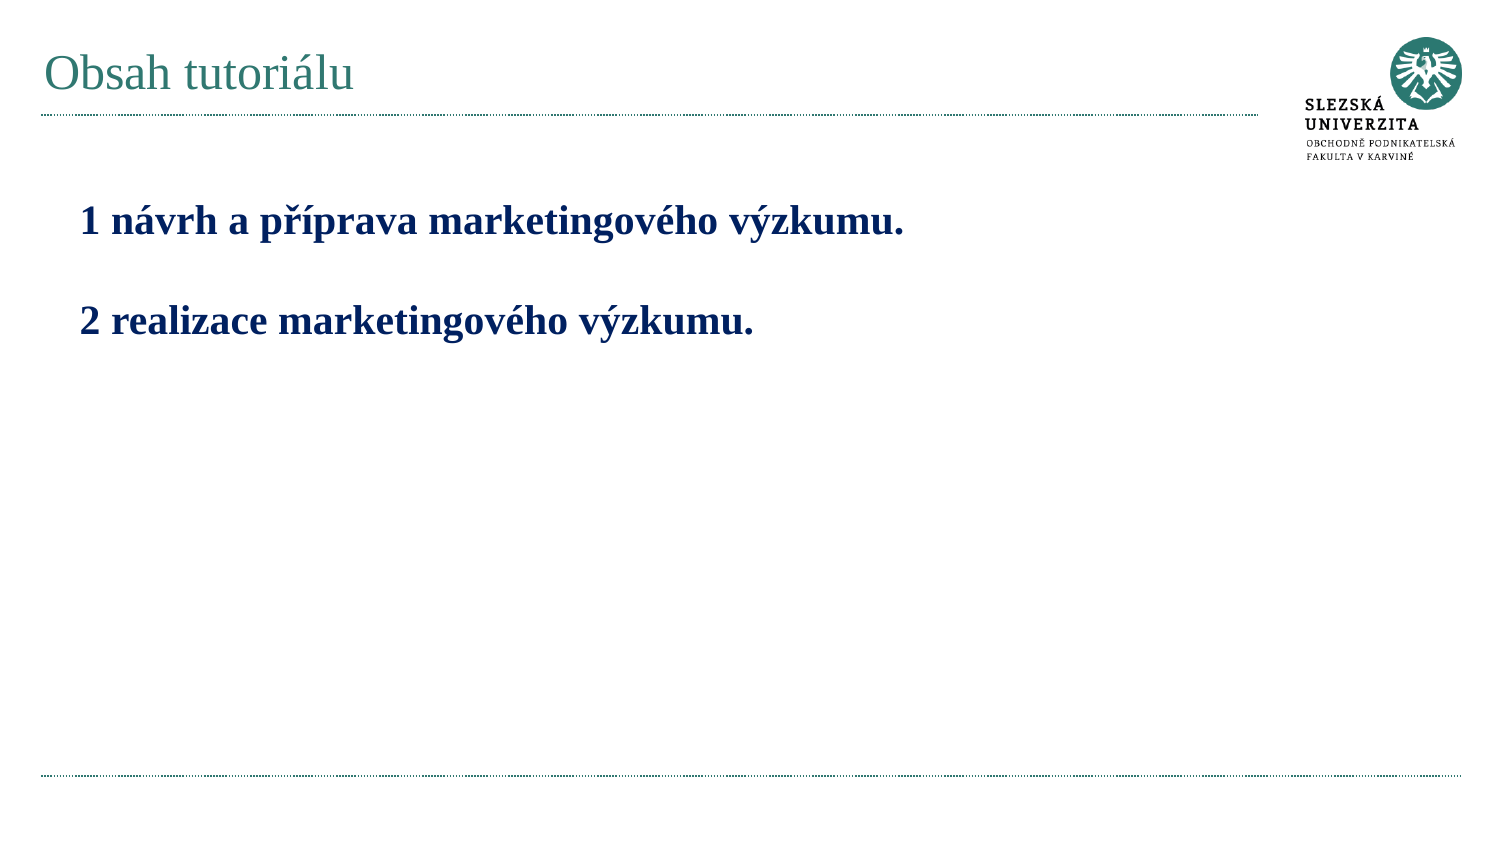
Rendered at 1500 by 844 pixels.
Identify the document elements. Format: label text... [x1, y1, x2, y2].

picture [1305, 37, 1462, 160]
title Obsah tutoriálu [29, 32, 668, 116]
list 1 návrh a příprava marketingového výzkumu. 2 realizace marketingového výzkumu. [64, 185, 1424, 682]
